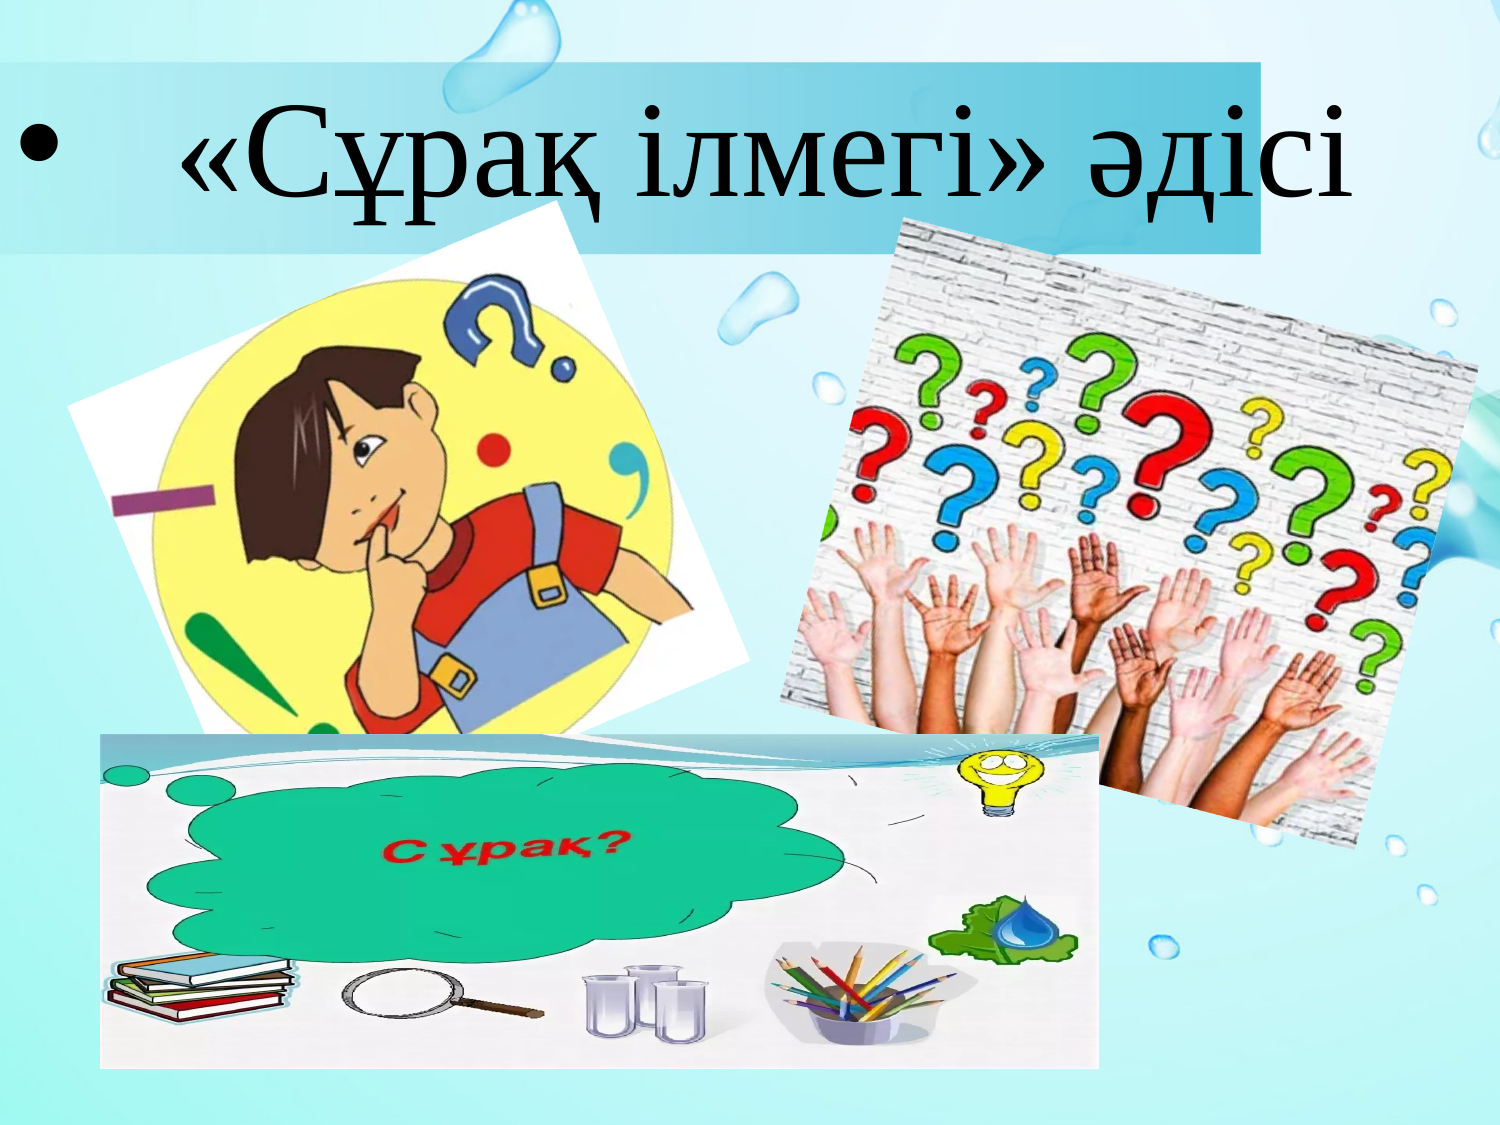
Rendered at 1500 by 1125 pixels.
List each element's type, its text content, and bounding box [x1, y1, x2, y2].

picture [0, 0, 1500, 1125]
list «Сұрақ ілмегі» әдісі [0, 51, 1453, 252]
